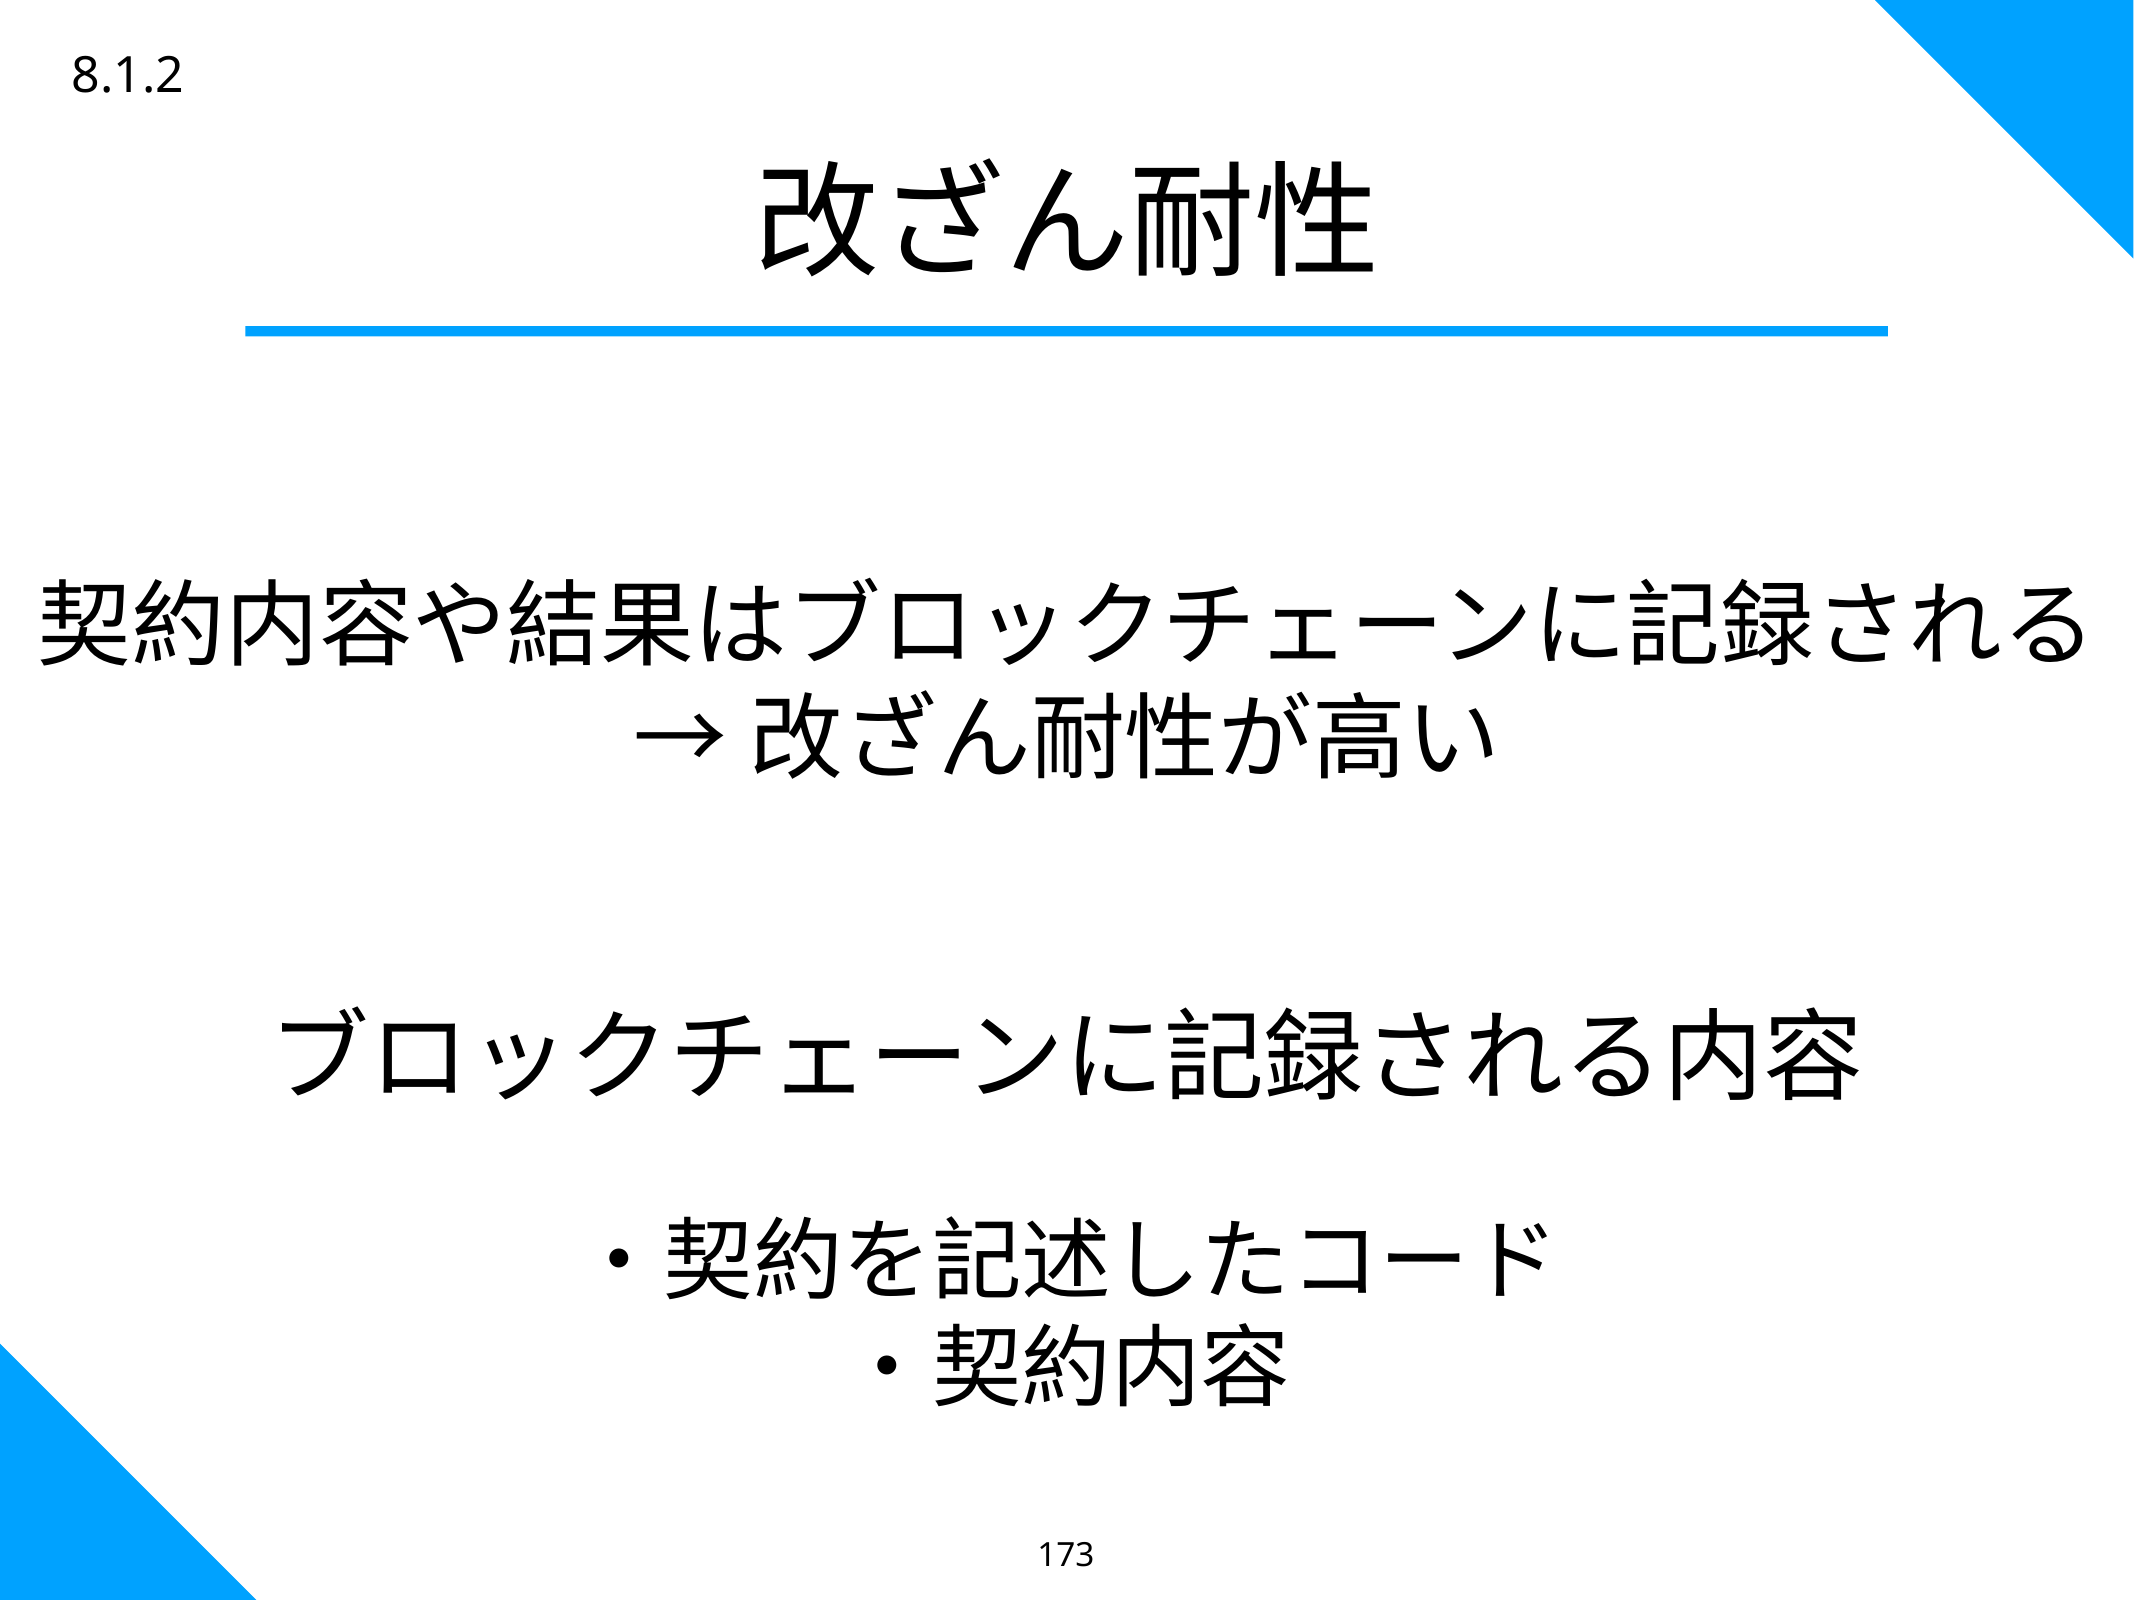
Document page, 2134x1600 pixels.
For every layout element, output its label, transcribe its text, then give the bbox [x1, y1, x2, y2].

slide_number 173 [1028, 1524, 1104, 1579]
text_box 8.1.2 [63, 33, 193, 111]
text_box 契約内容や結果はブロックチェーンに記録される →改ざん耐性が高い [29, 556, 2104, 799]
text_box ・契約を記述したコード ・契約内容 [565, 1194, 1568, 1426]
text_box 改ざん耐性 [745, 133, 1388, 300]
text_box ブロックチェーンに記録される内容 [260, 984, 1873, 1121]
